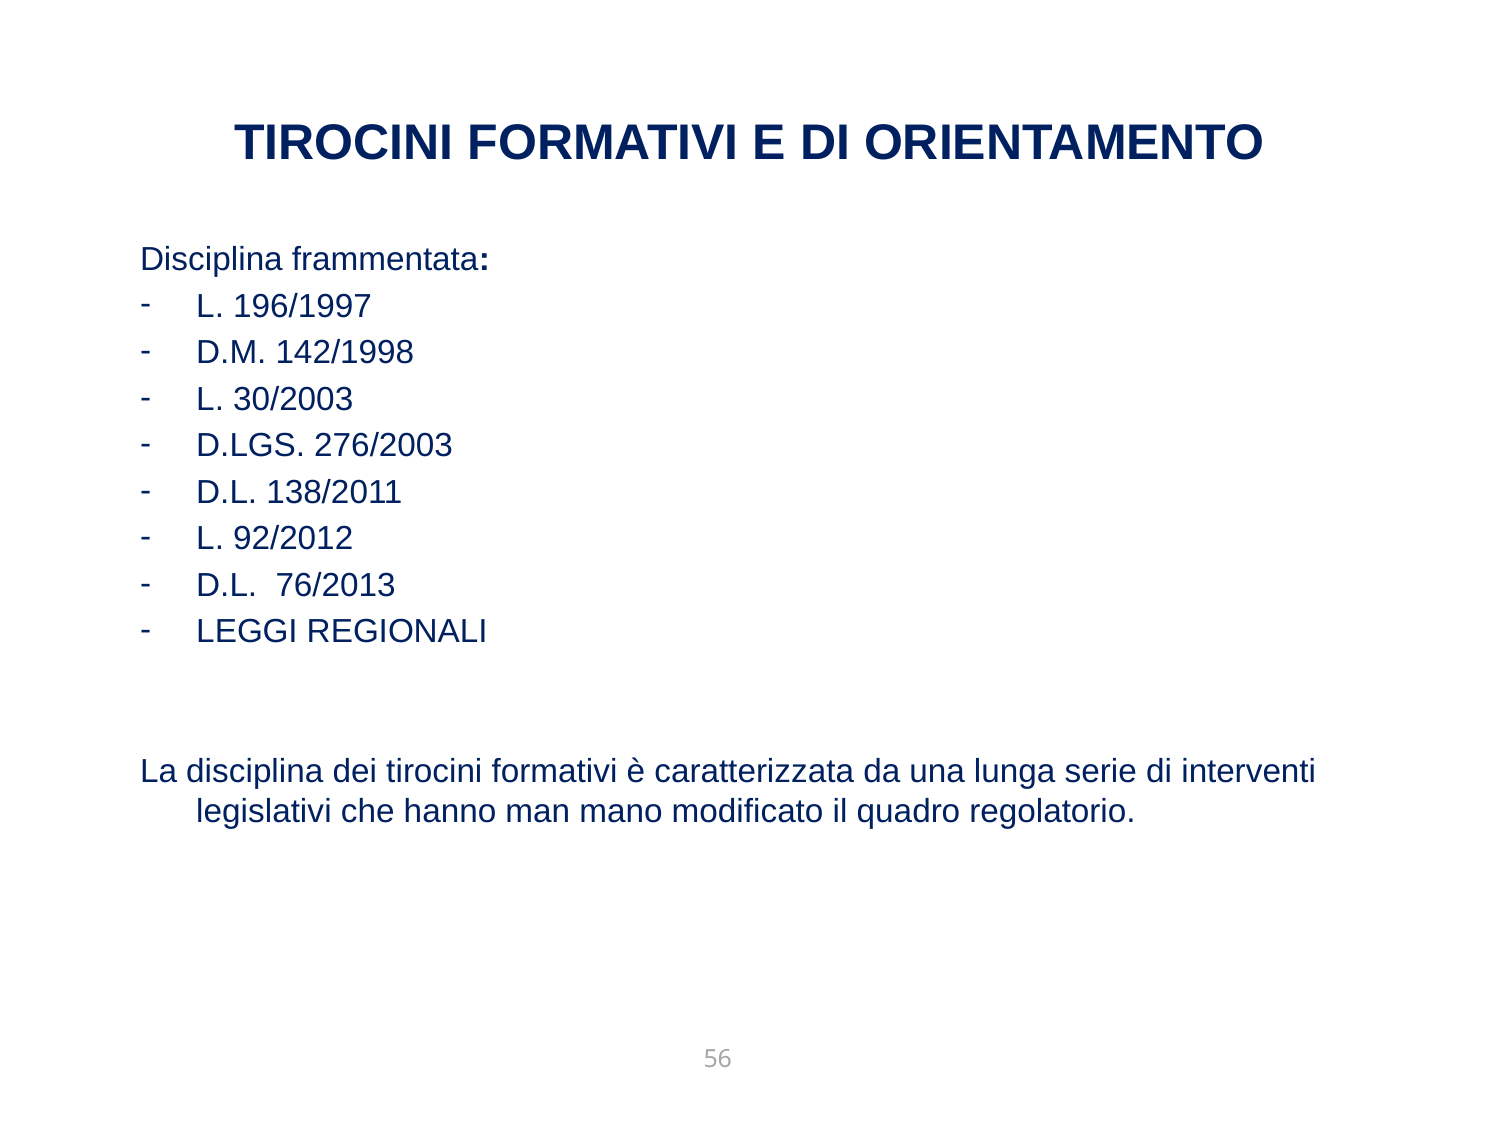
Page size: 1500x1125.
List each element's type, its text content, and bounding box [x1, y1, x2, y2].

list Tirocini formativi e di orientamento Disciplina frammentata: L. 196/1997 D.M. 142/1998 L. 30/2003 D.LGS. 276/2003 D.L. 138/2011 L. 92/2012 D.L. 76/2013 LEGGI REGIONALI La disciplina dei tirocini formativi è caratterizzata da una lunga serie di interventi legislativi che hanno man mano modificato il quadro regolatorio. [125, 101, 1375, 976]
text_box 56 [542, 1034, 893, 1100]
